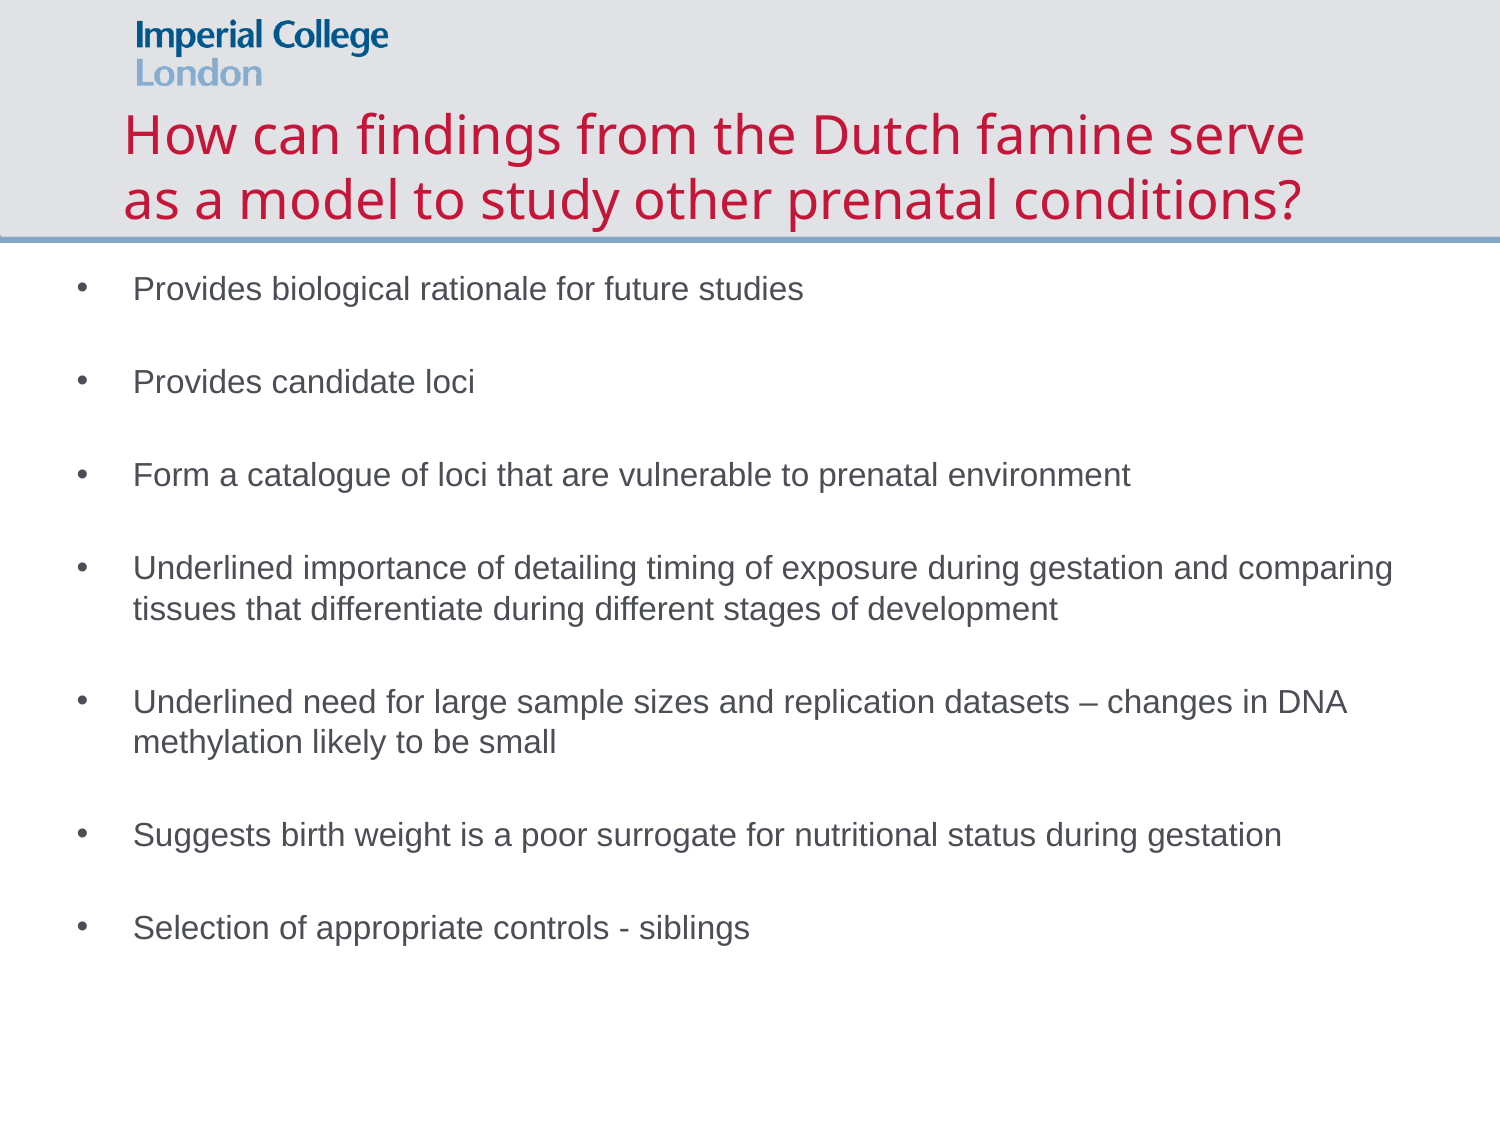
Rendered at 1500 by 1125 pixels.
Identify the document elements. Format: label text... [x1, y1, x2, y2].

picture [0, 0, 1500, 243]
list Provides biological rationale for future studies Provides candidate loci Form a catalogue of loci that are vulnerable to prenatal environment Underlined importance of detailing timing of exposure during gestation and comparing tissues that differentiate during different stages of development Underlined need for large sample sizes and replication datasets – changes in DNA methylation likely to be small Suggests birth weight is a poor surrogate for nutritional status during gestation Selection of appropriate controls - siblings [76, 266, 1400, 999]
title How can findings from the Dutch famine serve as a model to study other prenatal conditions? [123, 125, 1362, 231]
